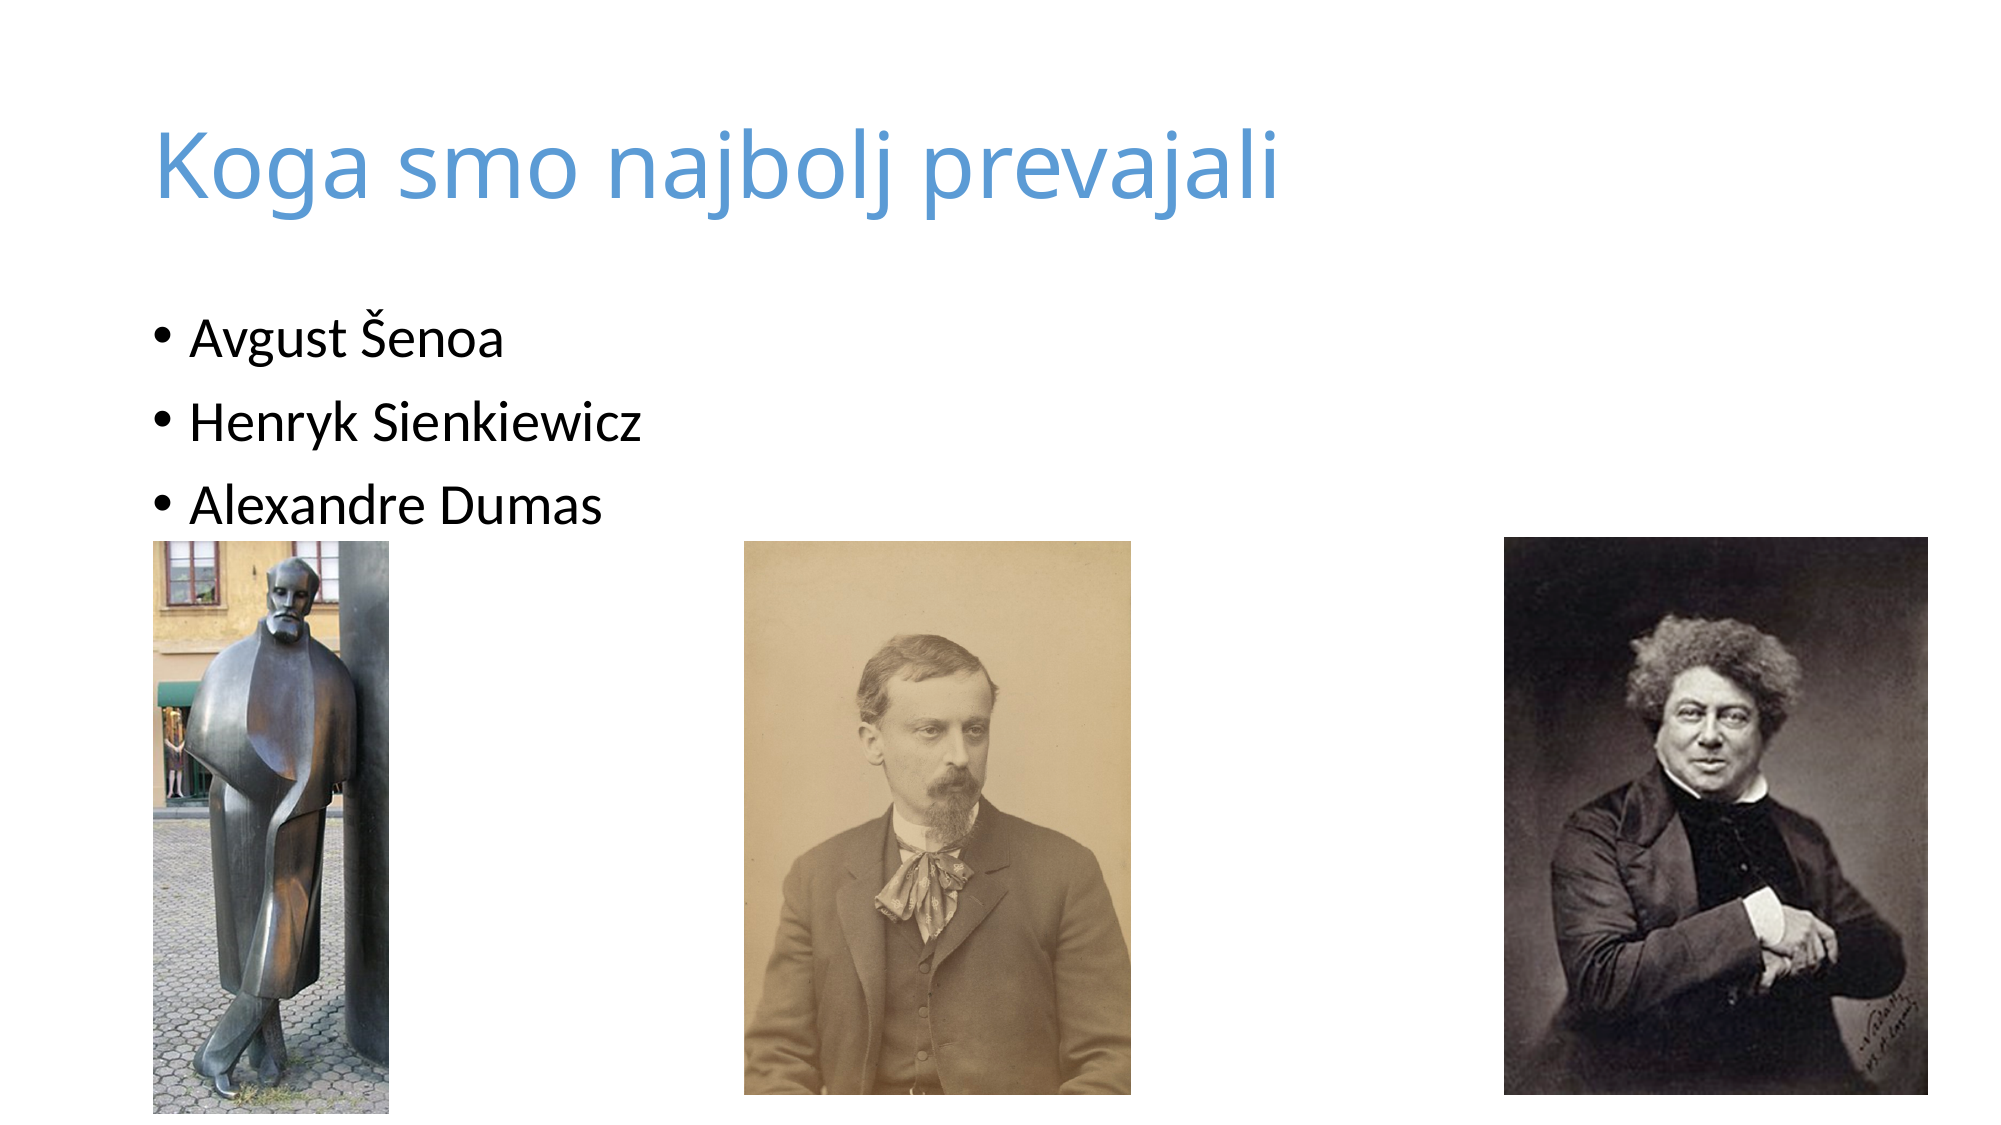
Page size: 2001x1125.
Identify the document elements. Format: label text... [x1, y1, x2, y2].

list Avgust Šenoa Henryk Sienkiewicz Alexandre Dumas [137, 299, 1863, 1014]
picture [1504, 537, 1928, 1095]
picture [153, 541, 389, 1114]
title Koga smo najbolj prevajali [137, 59, 1863, 278]
picture [744, 541, 1131, 1095]
